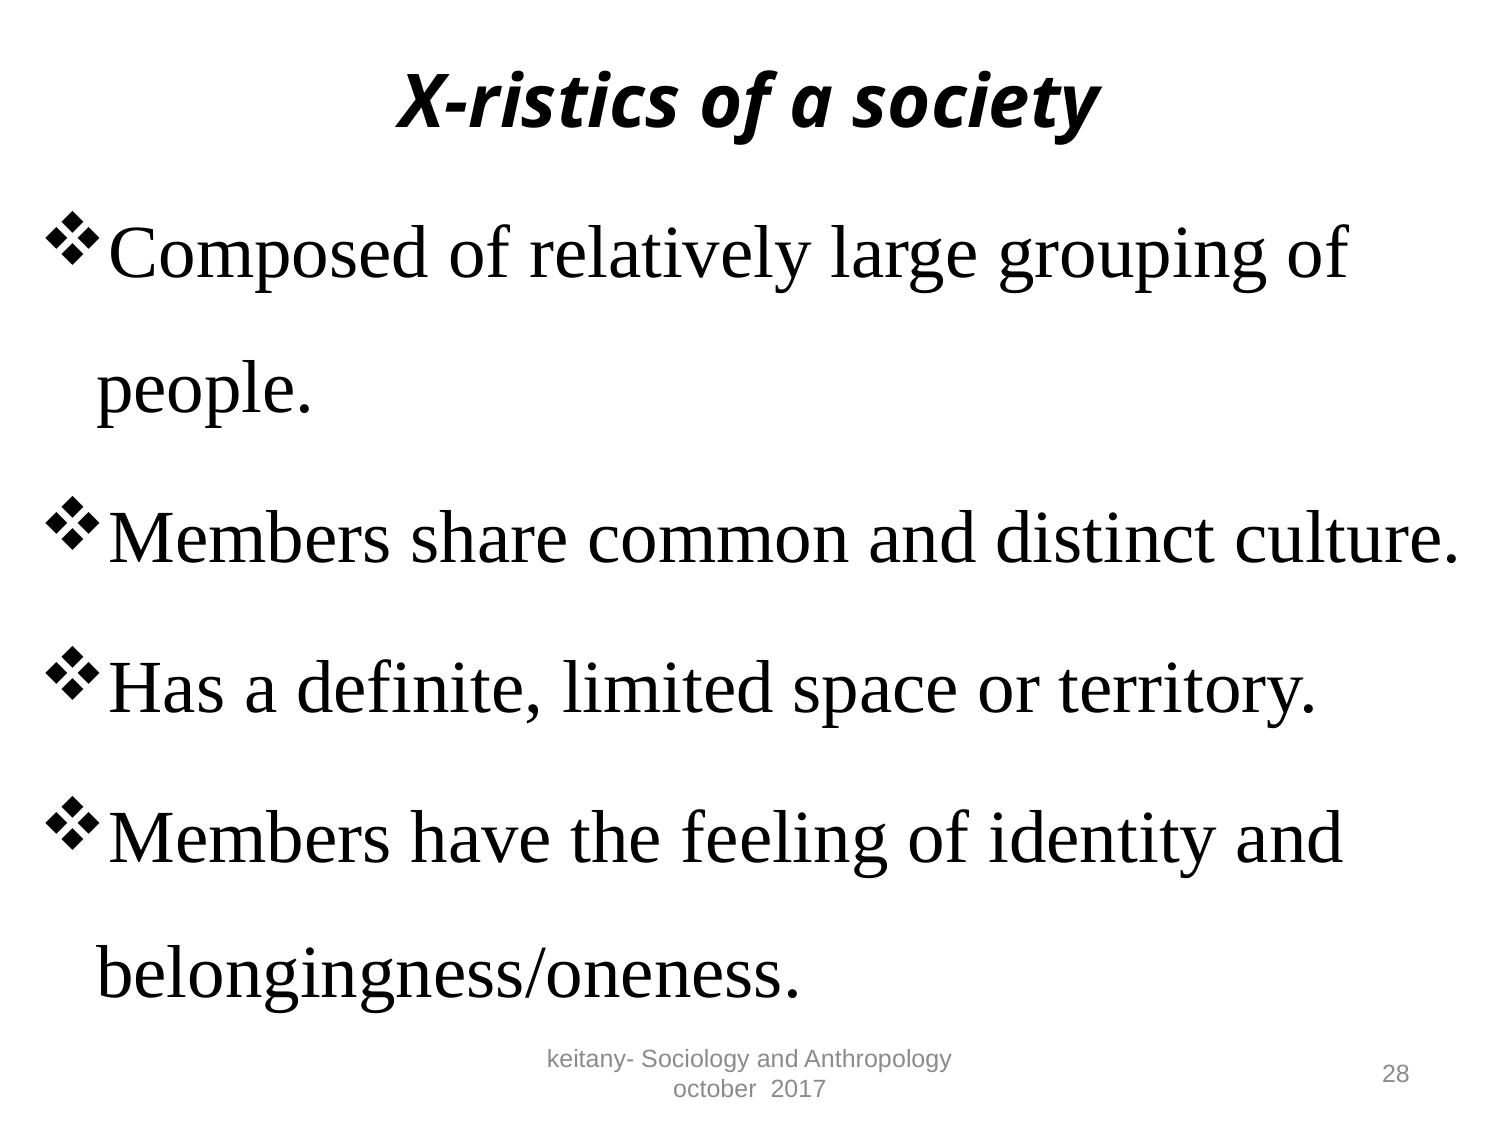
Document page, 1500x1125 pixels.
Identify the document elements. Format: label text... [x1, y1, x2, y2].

title X-ristics of a society [75, 45, 1425, 149]
list Composed of relatively large grouping of people. Members share common and distinct culture. Has a definite, limited space or territory. Members have the feeling of identity and belongingness/oneness. [24, 149, 1500, 1100]
slide_number 28 [1074, 1042, 1425, 1103]
footer keitany- Sociology and Anthropology october 2017 [512, 1042, 988, 1103]
